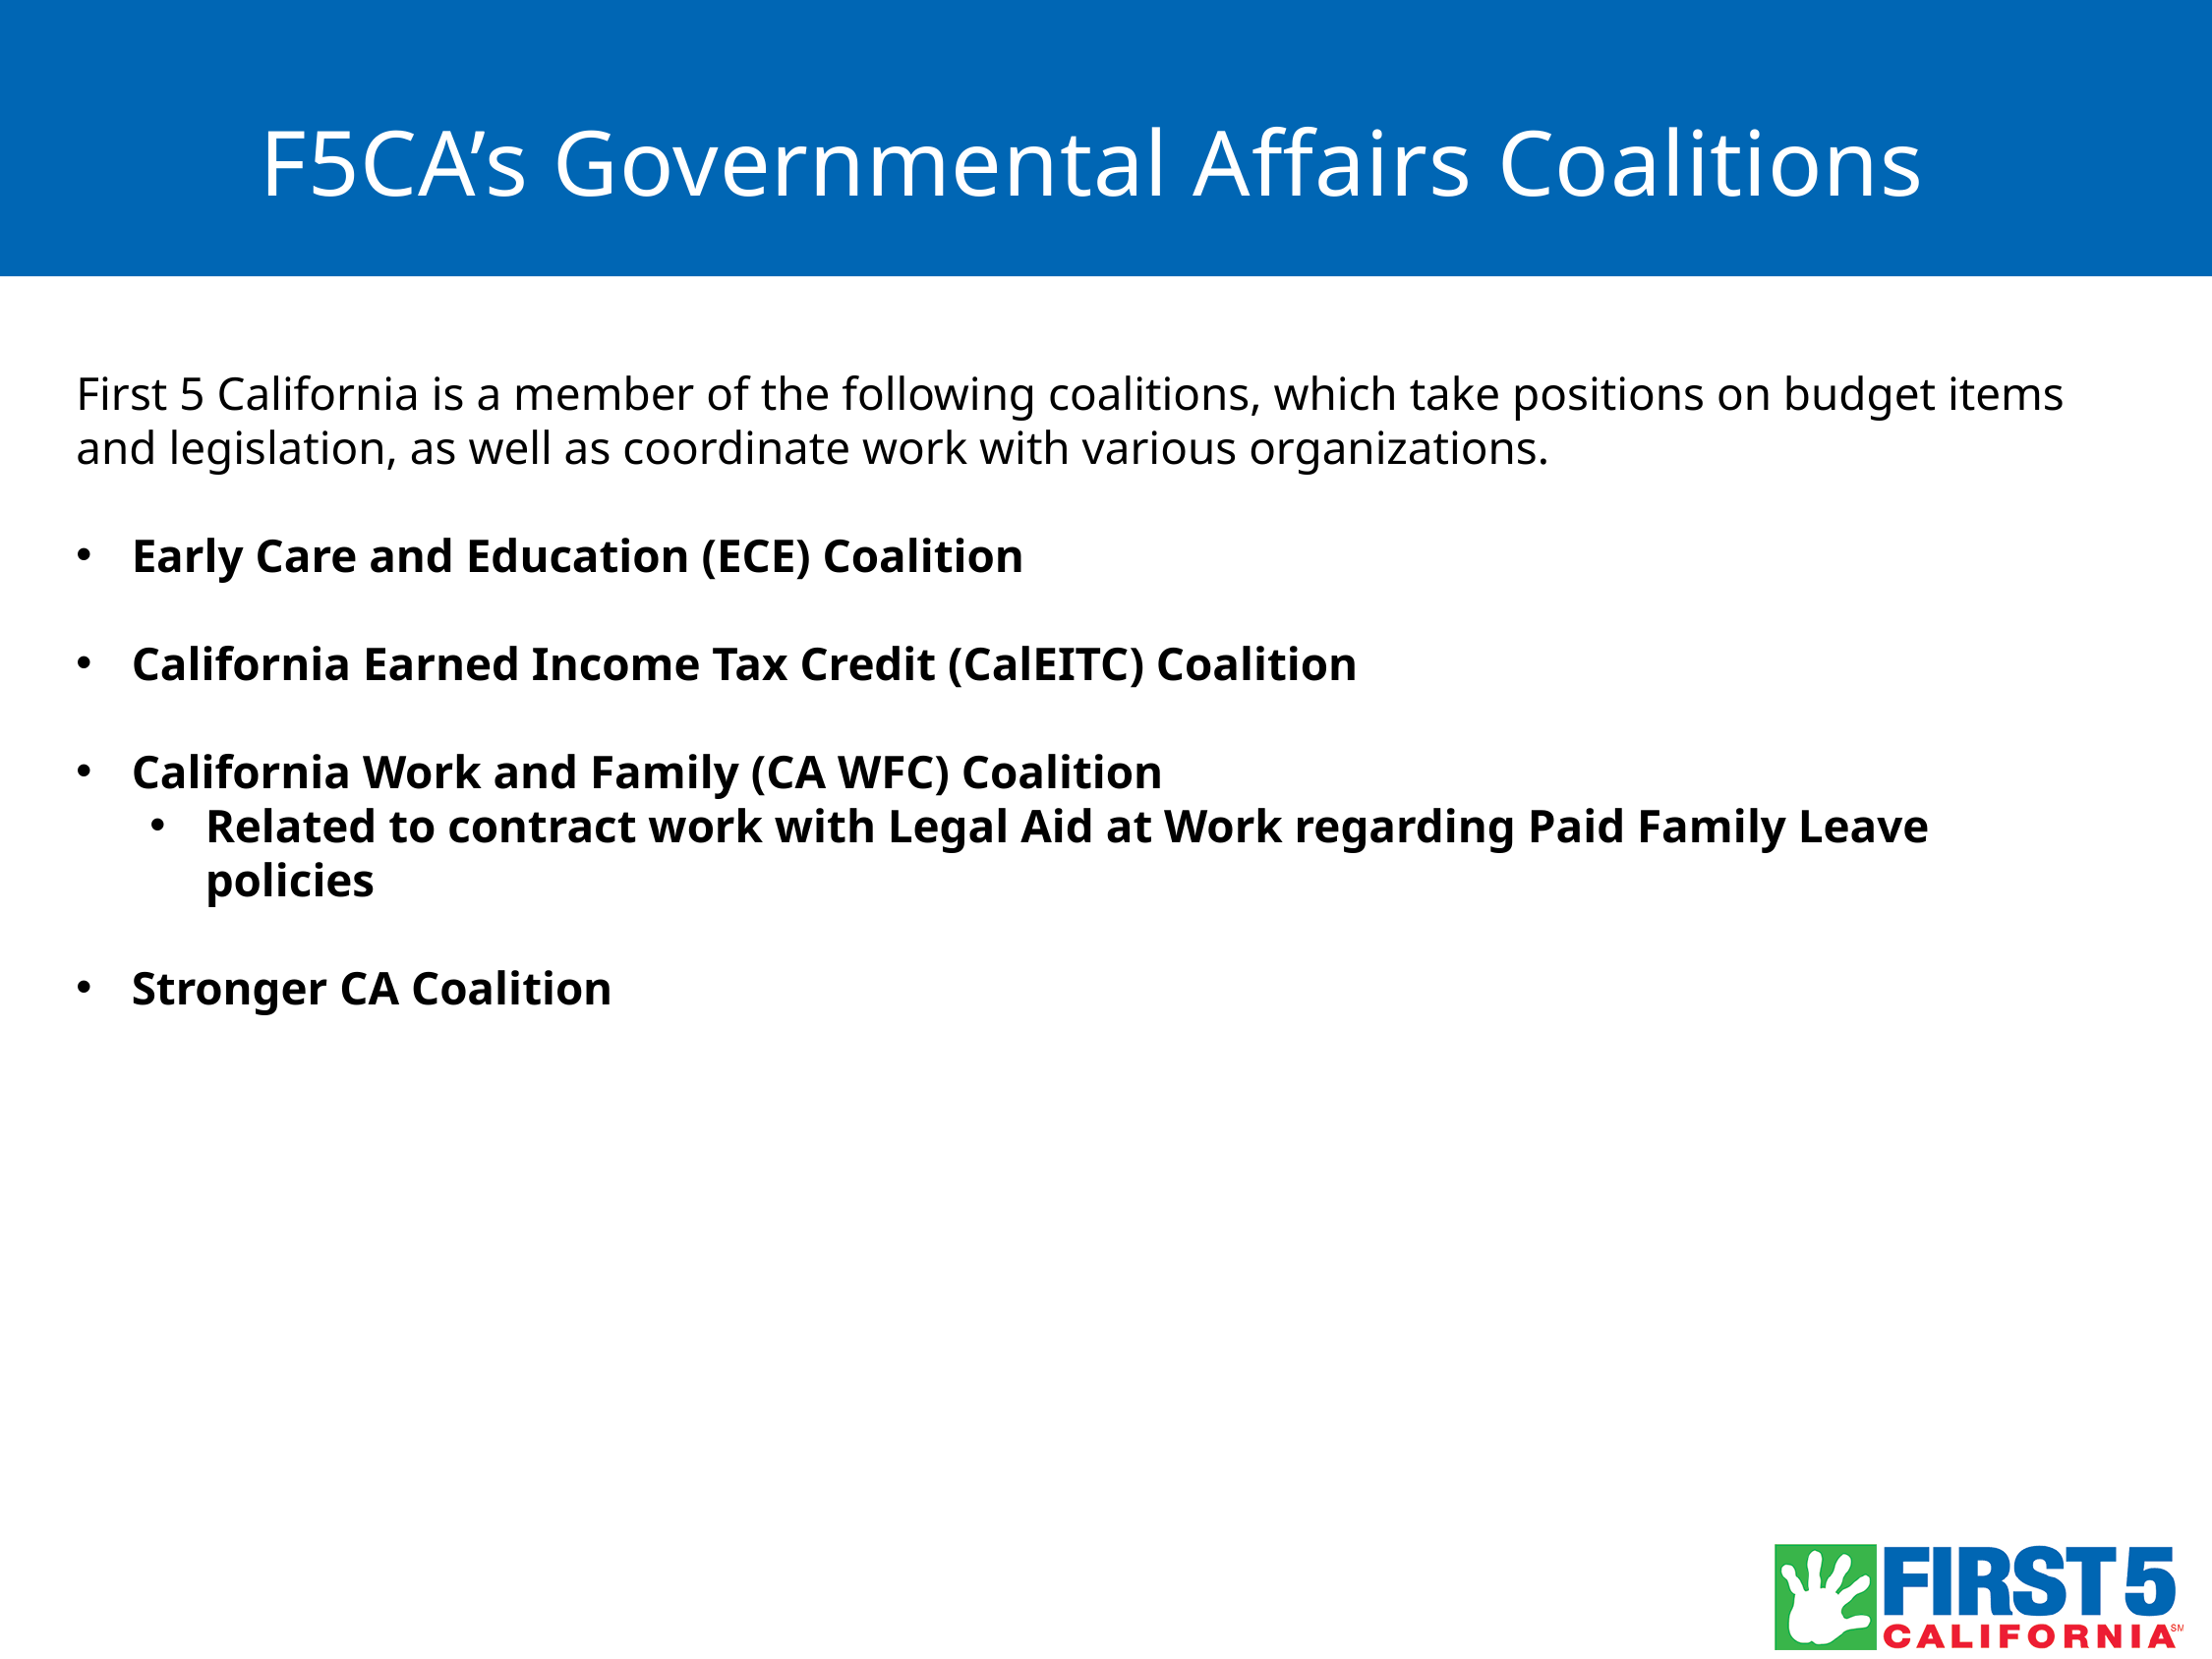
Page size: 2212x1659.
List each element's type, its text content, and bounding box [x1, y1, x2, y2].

title F5CA’s Governmental Affairs Coalitions [91, 78, 2121, 356]
text_box [0, 0, 2212, 277]
picture [1775, 1501, 2183, 1659]
text_box First 5 California is a member of the following coalitions, which take positions on budget items and legislation, as well as coordinate work with various organizations. Early Care and Education (ECE) Coalition California Earned Income Tax Credit (CalEITC) Coalition California Work and Family (CA WFC) Coalition Related to contract work with Legal Aid at Work regarding Paid Family Leave policies Stronger CA Coalition [61, 358, 2121, 1129]
